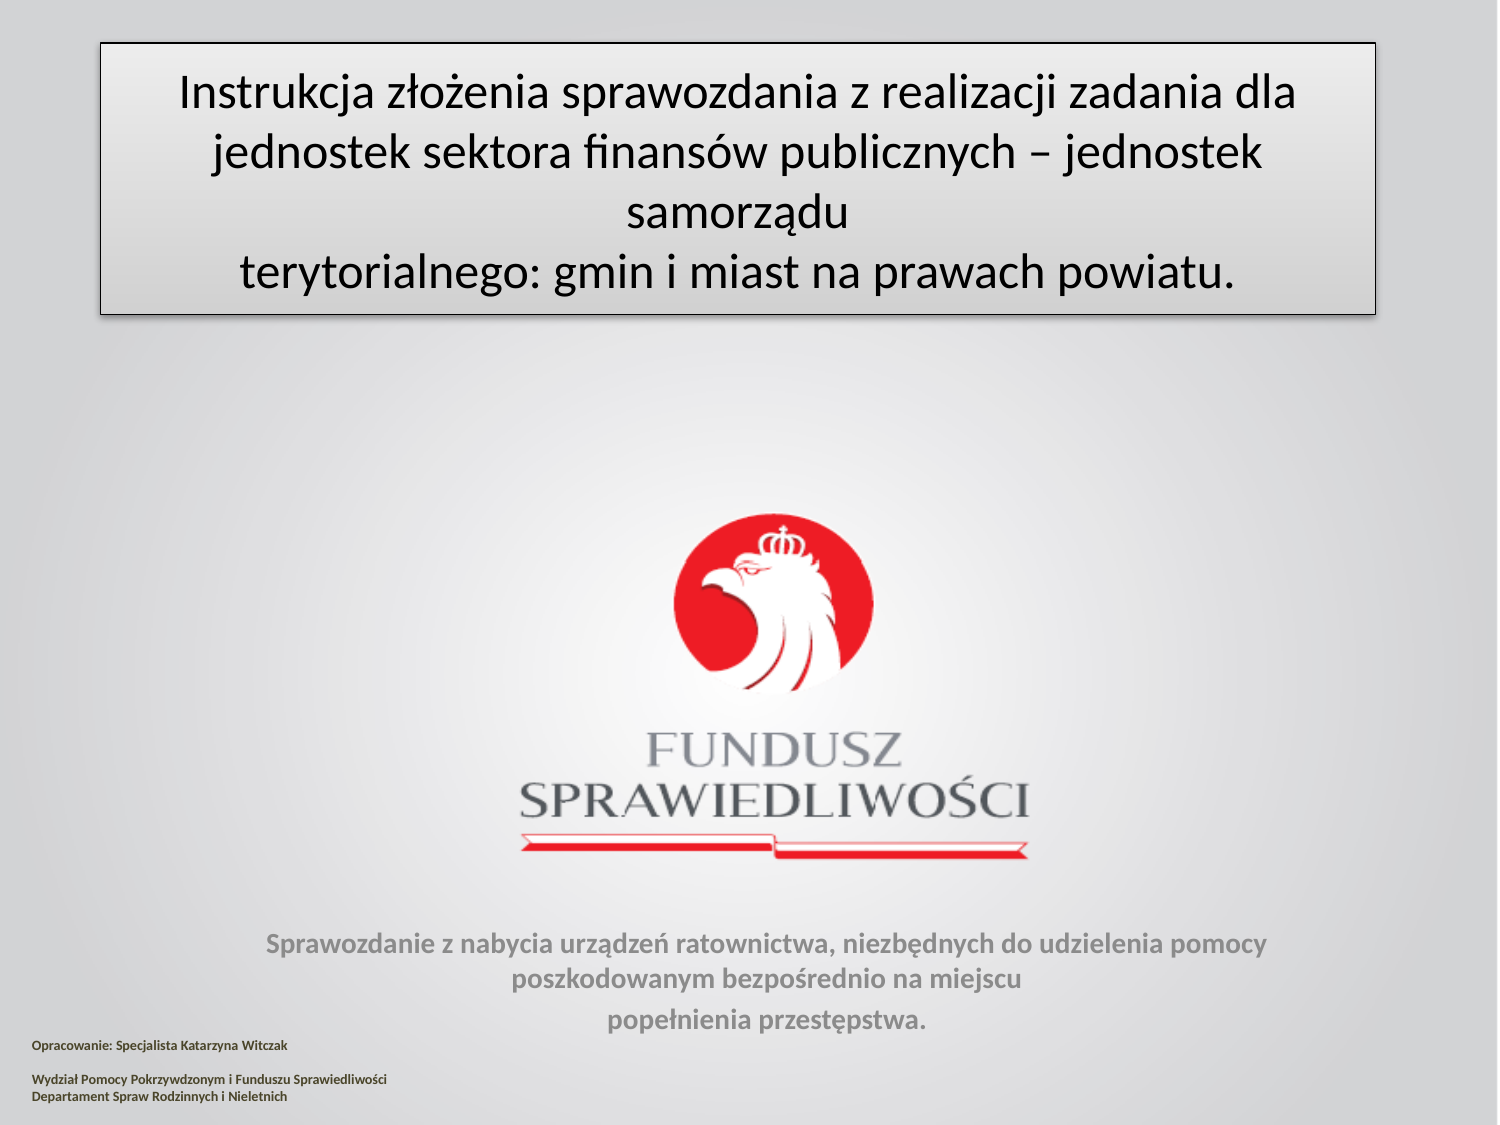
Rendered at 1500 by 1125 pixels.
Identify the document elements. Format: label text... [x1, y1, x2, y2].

subtitle Sprawozdanie z nabycia urządzeń ratownictwa, niezbędnych do udzielenia pomocy poszkodowanym bezpośrednio na miejscu popełnienia przestępstwa. [242, 916, 1293, 1106]
text_box Opracowanie: Specjalista Katarzyna Witczak Wydział Pomocy Pokrzywdzonym i Funduszu Sprawiedliwości Departament Spraw Rodzinnych i Nieletnich [16, 1029, 563, 1112]
title Instrukcja złożenia sprawozdania z realizacji zadania dla jednostek sektora finansów publicznych – jednostek samorządu terytorialnego: gmin i miast na prawach powiatu. [100, 42, 1376, 315]
picture [0, 0, 1500, 1125]
